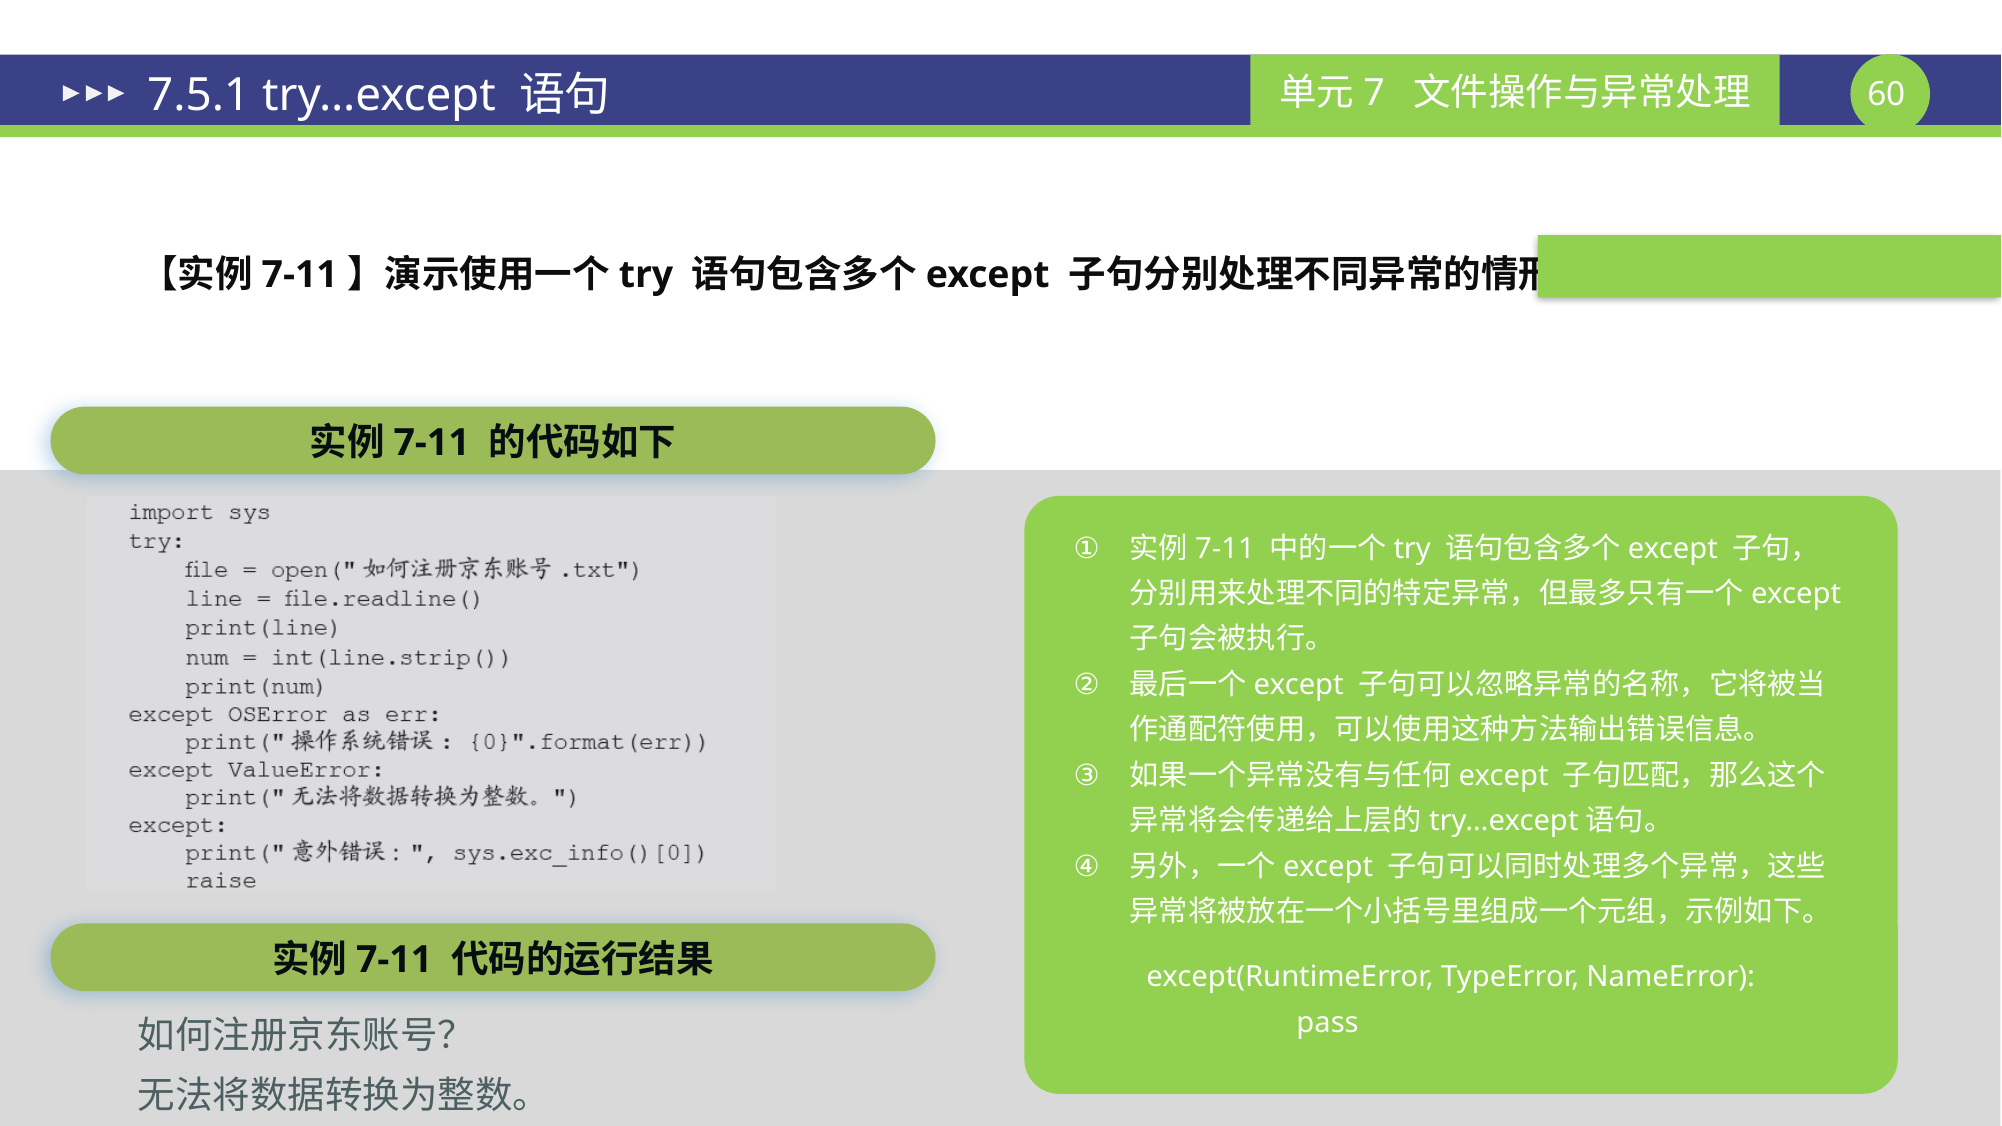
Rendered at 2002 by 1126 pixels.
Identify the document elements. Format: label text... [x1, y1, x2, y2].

title 7.5.1 try…except 语句 [127, 59, 1207, 126]
text_box [1025, 496, 1897, 1093]
text_box 如何注册京东账号？ 无法将数据转换为整数。 [47, 989, 1288, 1124]
text_box 实例7-11 的代码如下 [50, 406, 936, 475]
text_box [0, 468, 2001, 1126]
text_box 实例7-11 中的一个try 语句包含多个except 子句，分别用来处理不同的特定异常，但最多只有一个except 子句会被执行。 最后一个except 子句可以忽略异常的名称，它将被当作通配符使用，可以使用这种方法输出错误信息。 如果一个异常没有与任何except 子句匹配，那么这个异常将会传递给上层的try…except语句。 另外，一个except 子句可以同时处理多个异常，这些异常将被放在一个小括号里组成一个元组，示例如下。 [1058, 511, 1863, 935]
text_box 【实例7-11】演示使用一个try 语句包含多个except 子句分别处理不同异常的情形 [50, 228, 1972, 303]
text_box 实例7-11 代码的运行结果 [50, 923, 936, 989]
text_box [1537, 234, 2001, 298]
picture [87, 496, 776, 891]
text_box except(RuntimeError, TypeError, NameError): pass [1131, 939, 1786, 1046]
